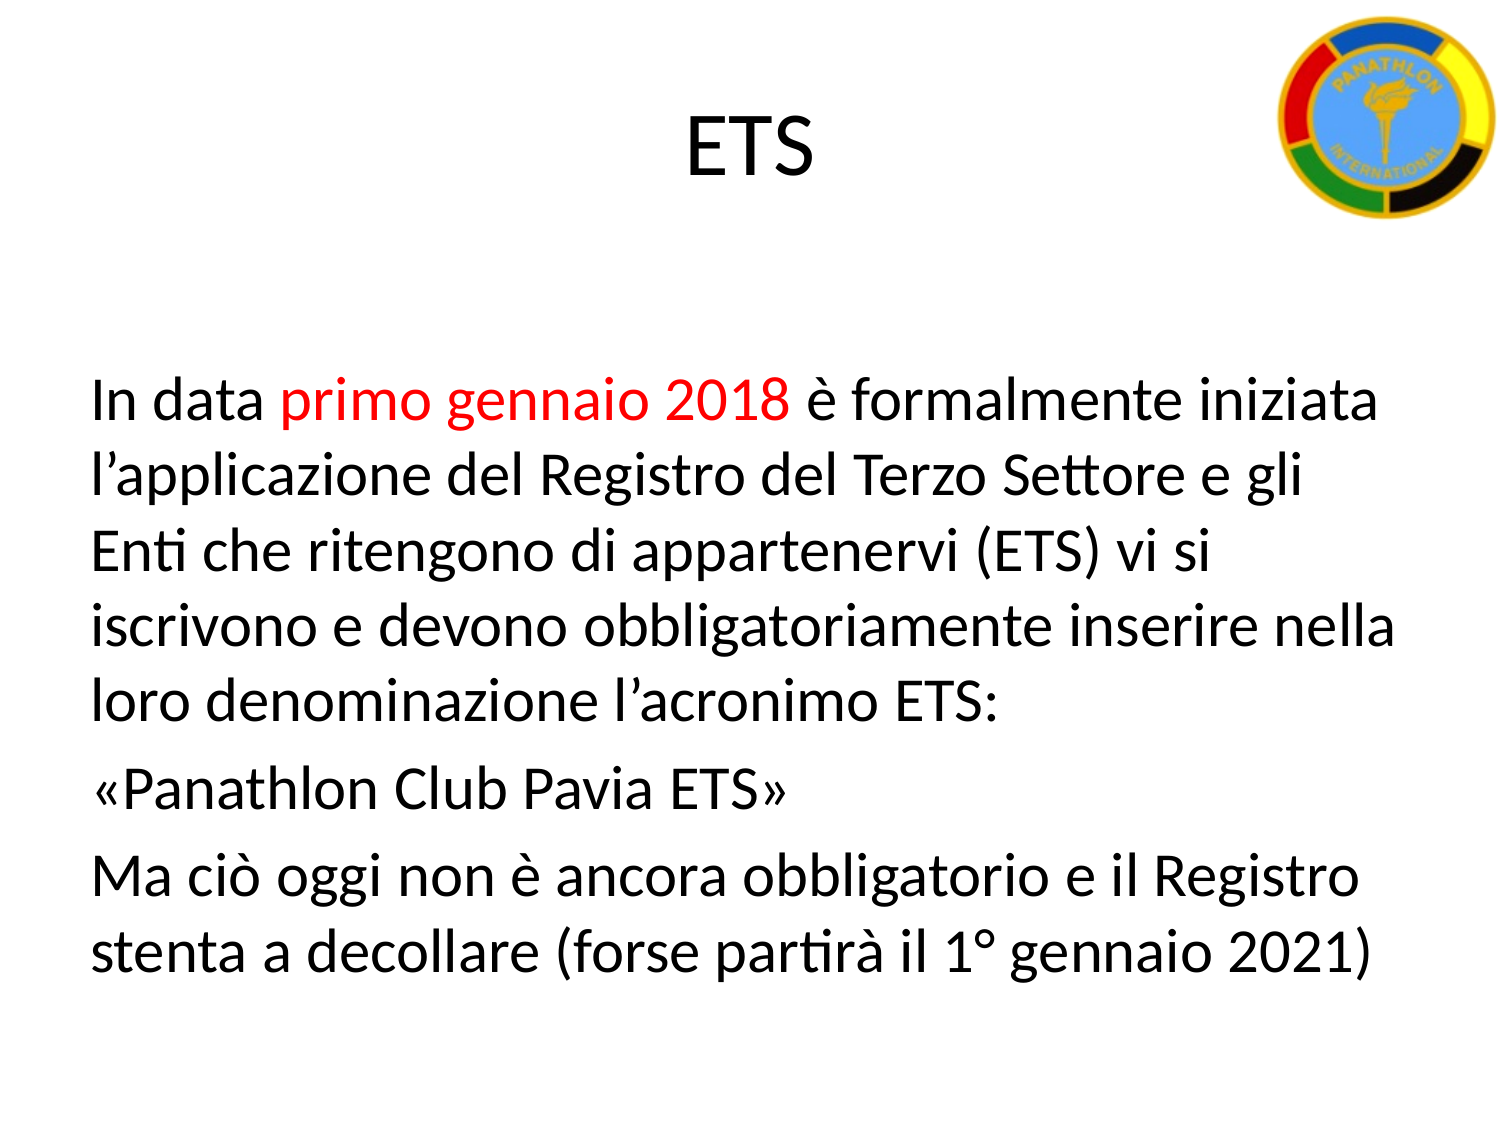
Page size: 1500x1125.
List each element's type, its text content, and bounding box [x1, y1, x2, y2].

picture [1273, 14, 1500, 226]
list In data primo gennaio 2018 è formalmente iniziata l’applicazione del Registro del Terzo Settore e gli Enti che ritengono di appartenervi (ETS) vi si iscrivono e devono obbligatoriamente inserire nella loro denominazione l’acronimo ETS: «Panathlon Club Pavia ETS» Ma ciò oggi non è ancora obbligatorio e il Registro stenta a decollare (forse partirà il 1° gennaio 2021) [75, 262, 1425, 1005]
title ETS [75, 45, 1272, 233]
